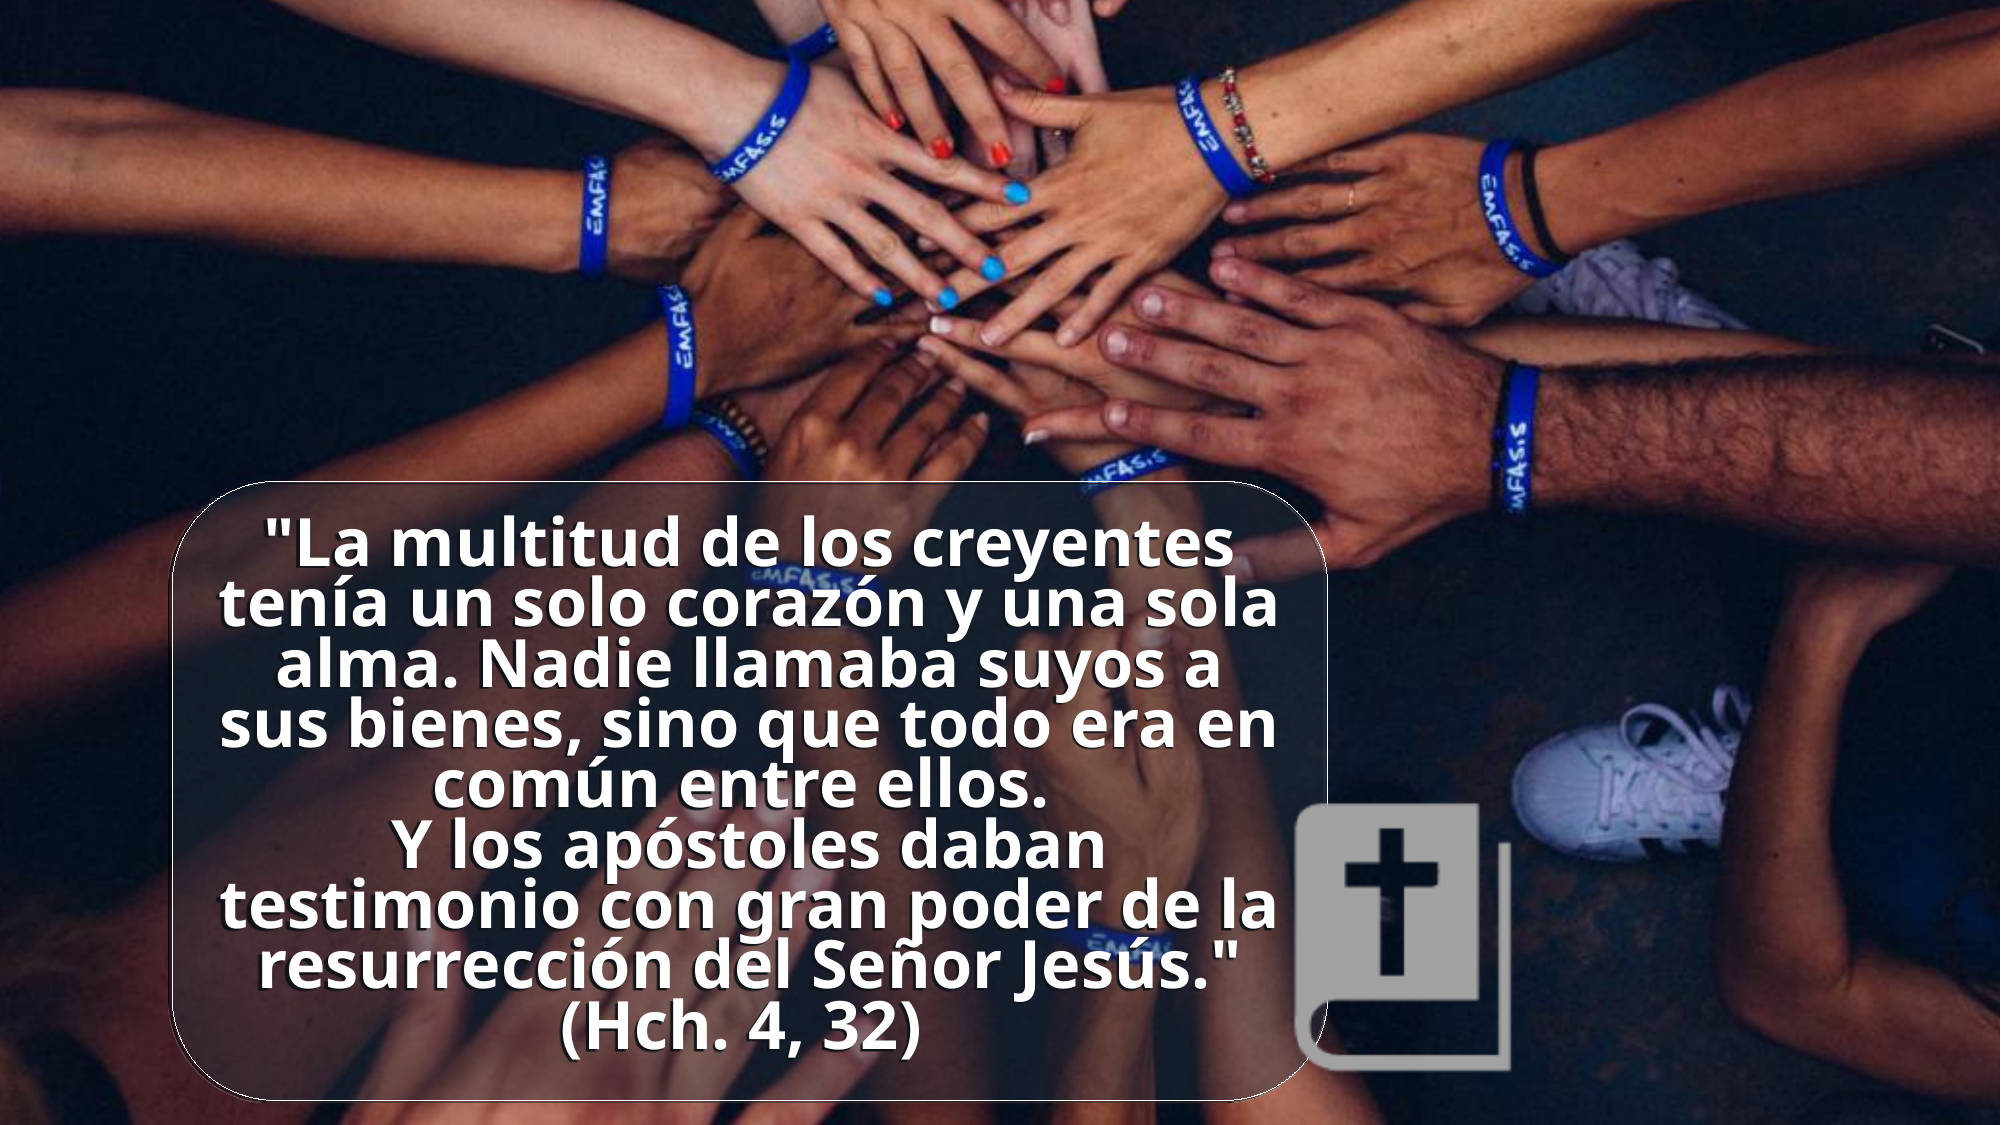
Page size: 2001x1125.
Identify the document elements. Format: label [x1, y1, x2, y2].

text_box [172, 481, 1549, 1085]
picture [0, 0, 2000, 1125]
